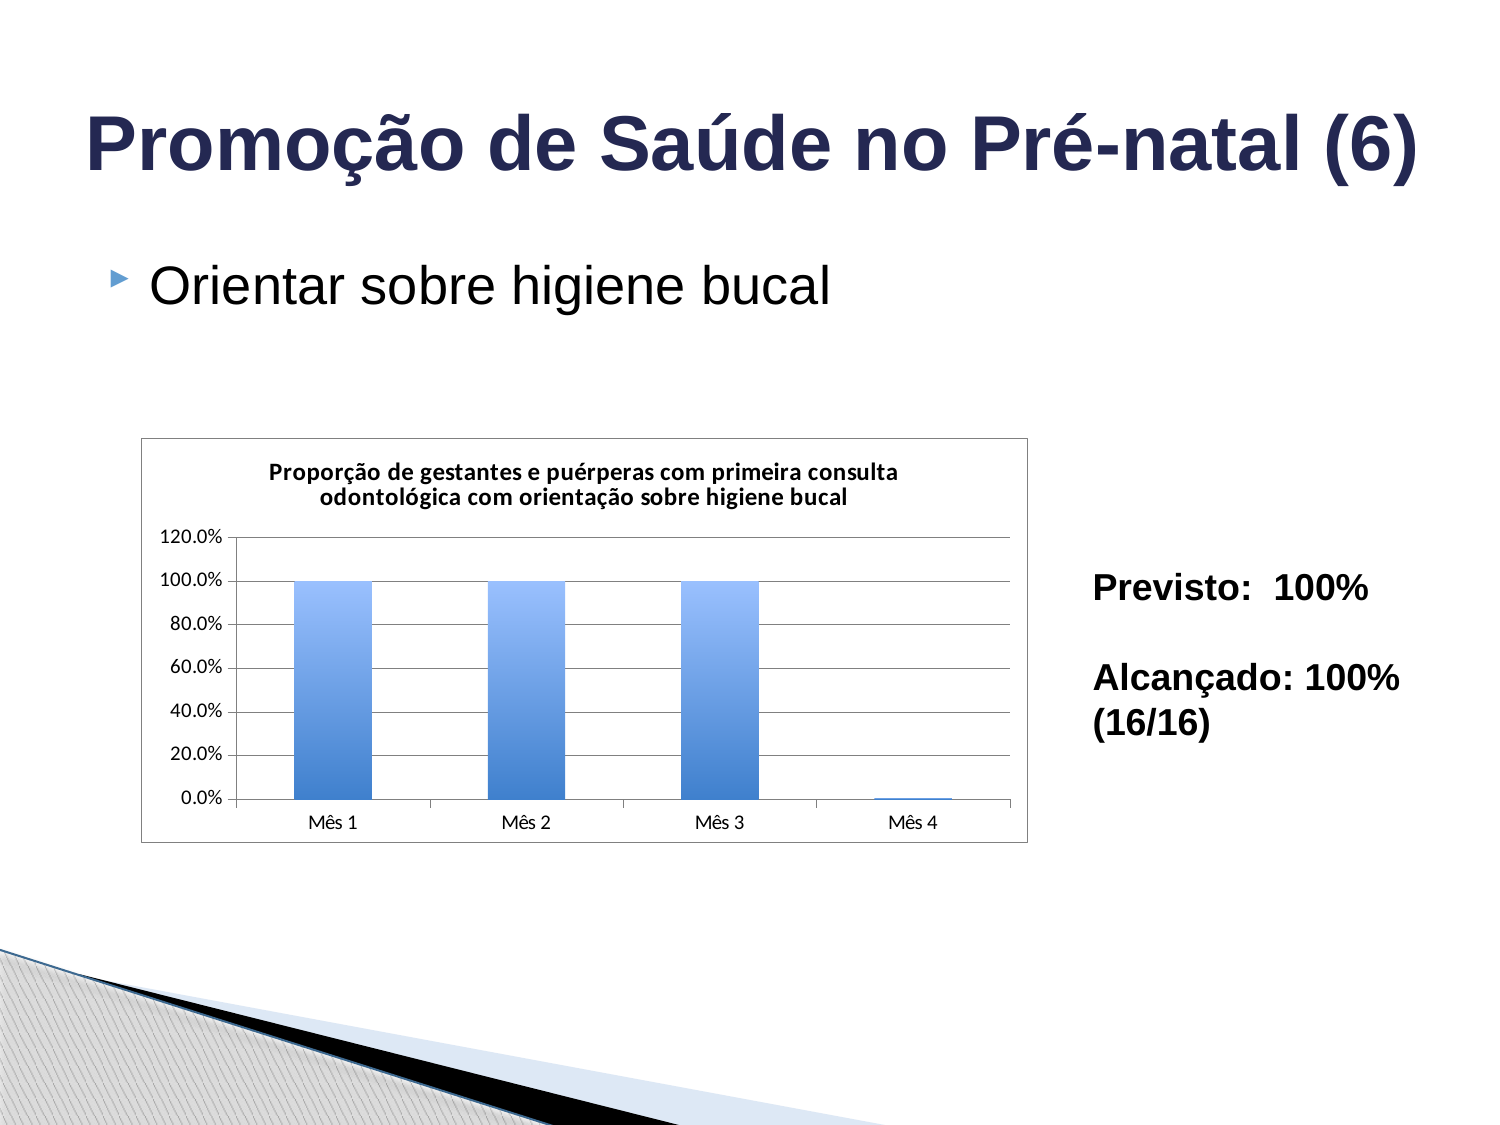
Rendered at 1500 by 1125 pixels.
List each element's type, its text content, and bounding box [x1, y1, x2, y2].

title Promoção de Saúde no Pré-natal (6) [71, 45, 1472, 233]
list Orientar sobre higiene bucal [75, 243, 1425, 986]
chart [141, 437, 1029, 843]
text_box Previsto: 100% Alcançado: 100% (16/16) [1077, 555, 1475, 751]
